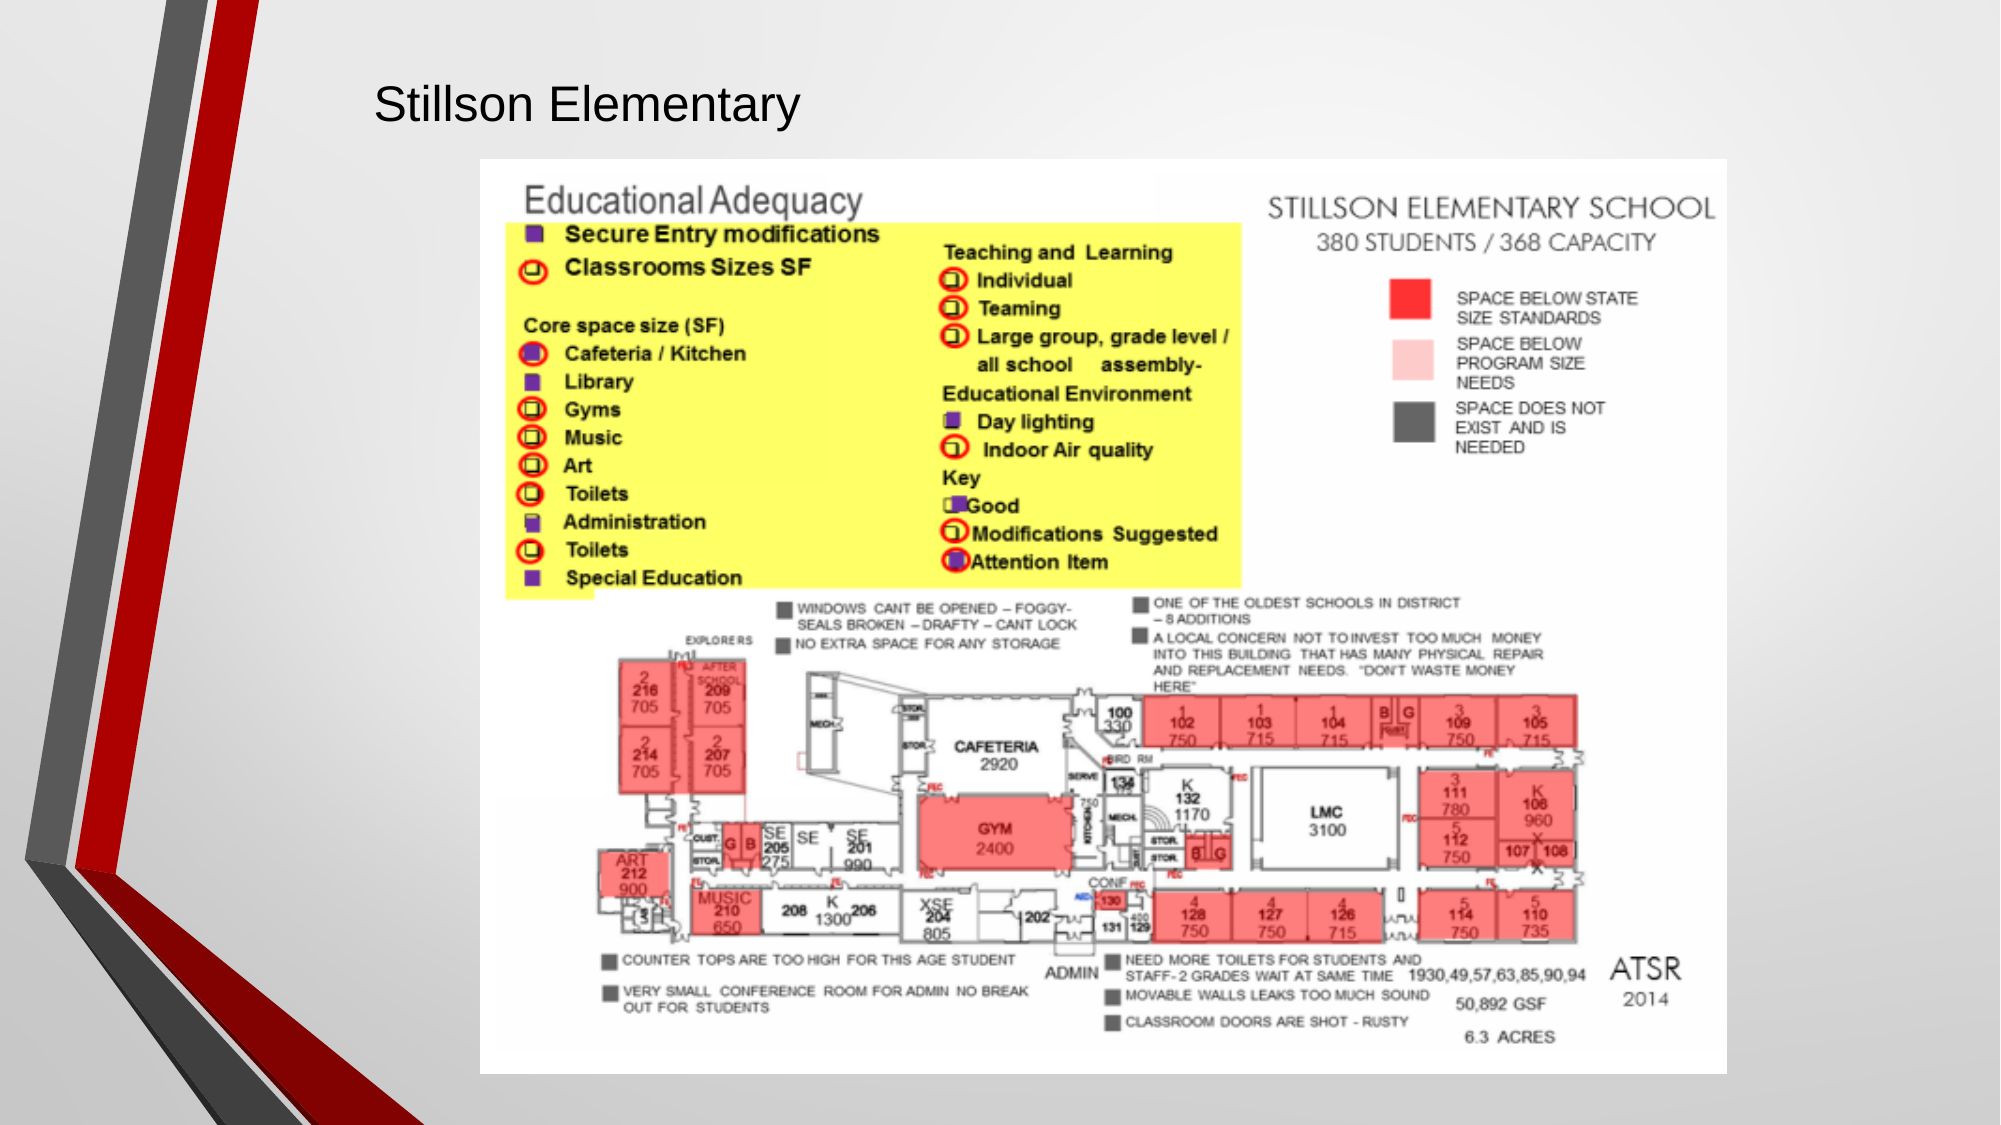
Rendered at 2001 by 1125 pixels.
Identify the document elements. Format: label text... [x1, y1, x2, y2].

picture [480, 159, 1727, 1075]
text_box Stillson Elementary [358, 63, 1277, 139]
